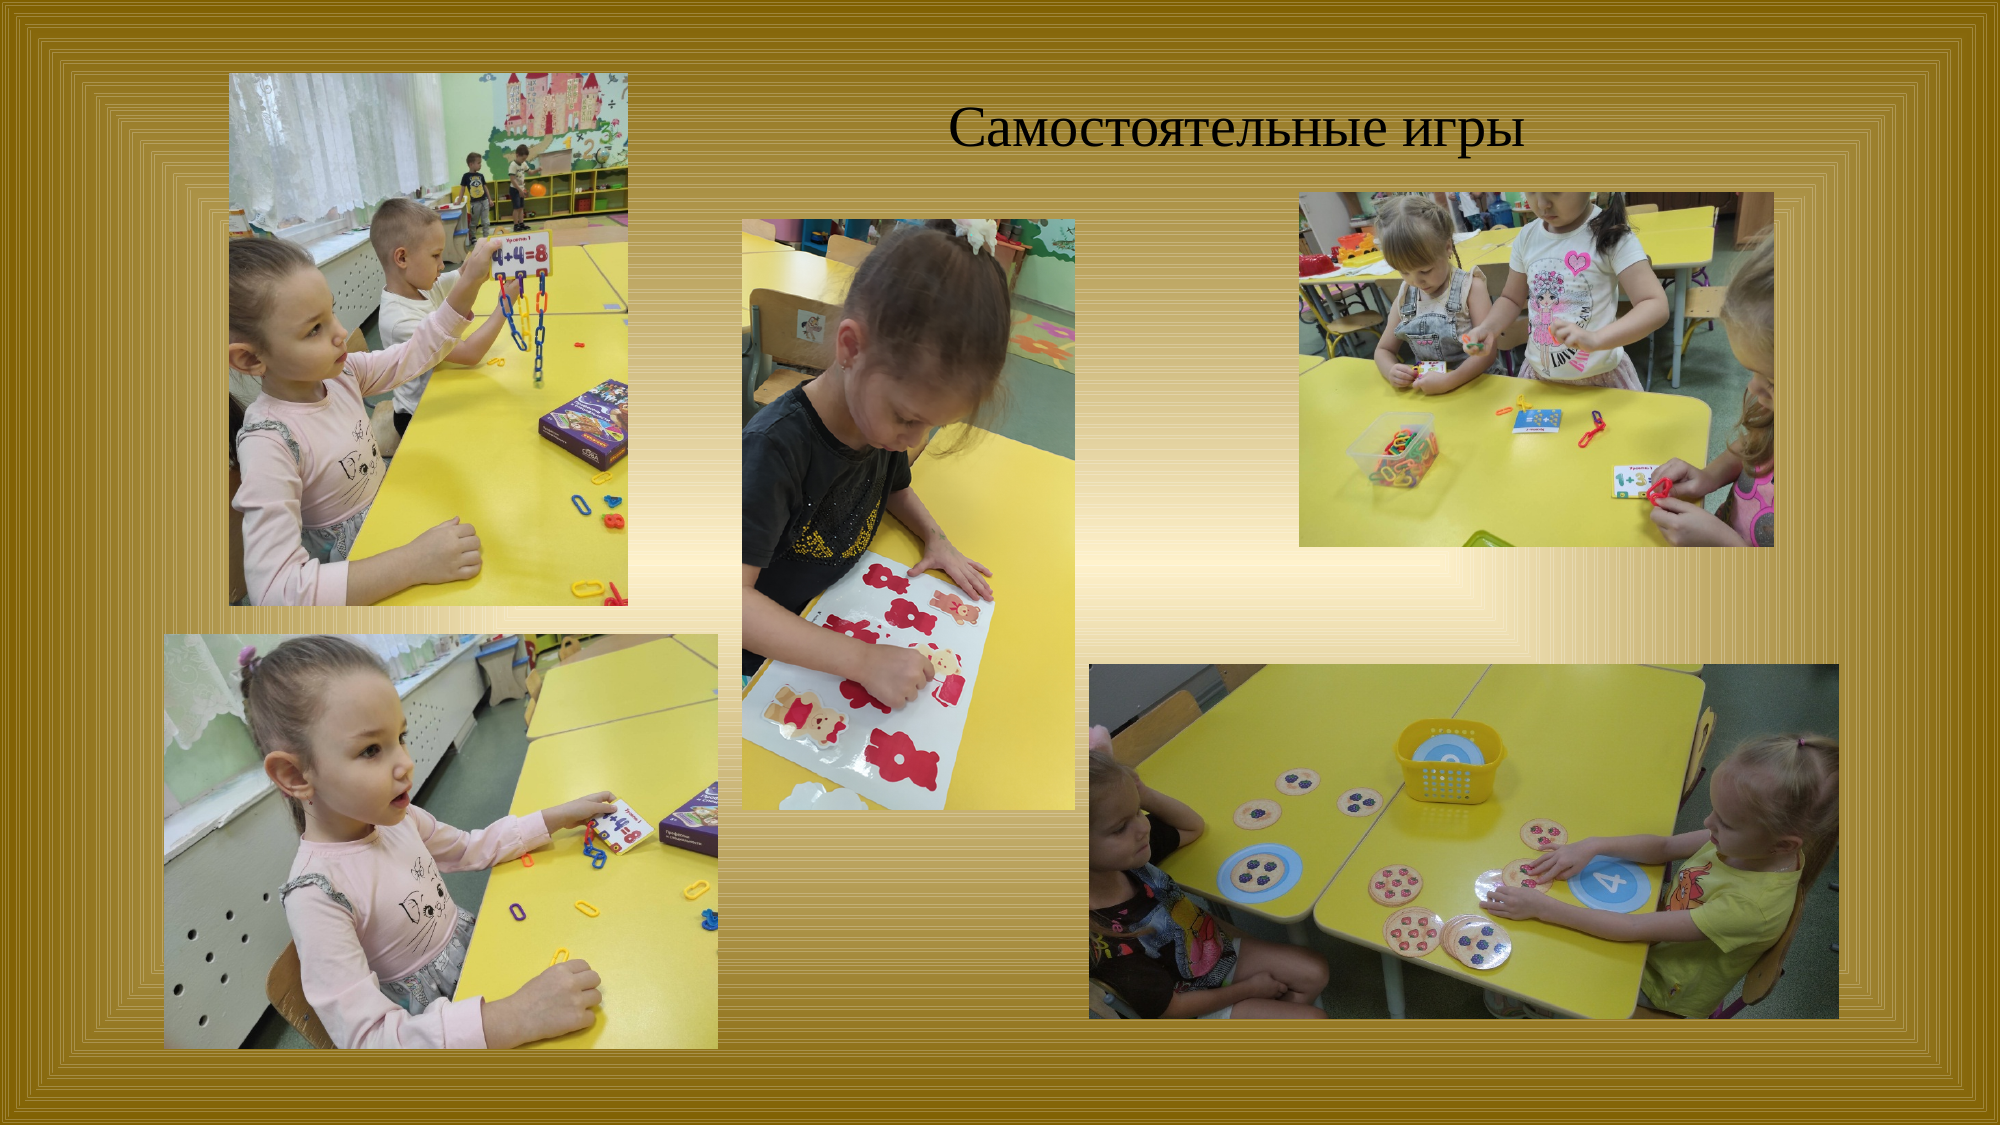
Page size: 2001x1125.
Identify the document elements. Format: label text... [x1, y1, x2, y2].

picture [742, 219, 1075, 810]
picture [1089, 664, 1839, 1019]
picture [229, 73, 628, 606]
picture [1299, 192, 1774, 547]
text_box Самостоятельные игры [933, 80, 1839, 166]
picture [164, 634, 718, 1049]
